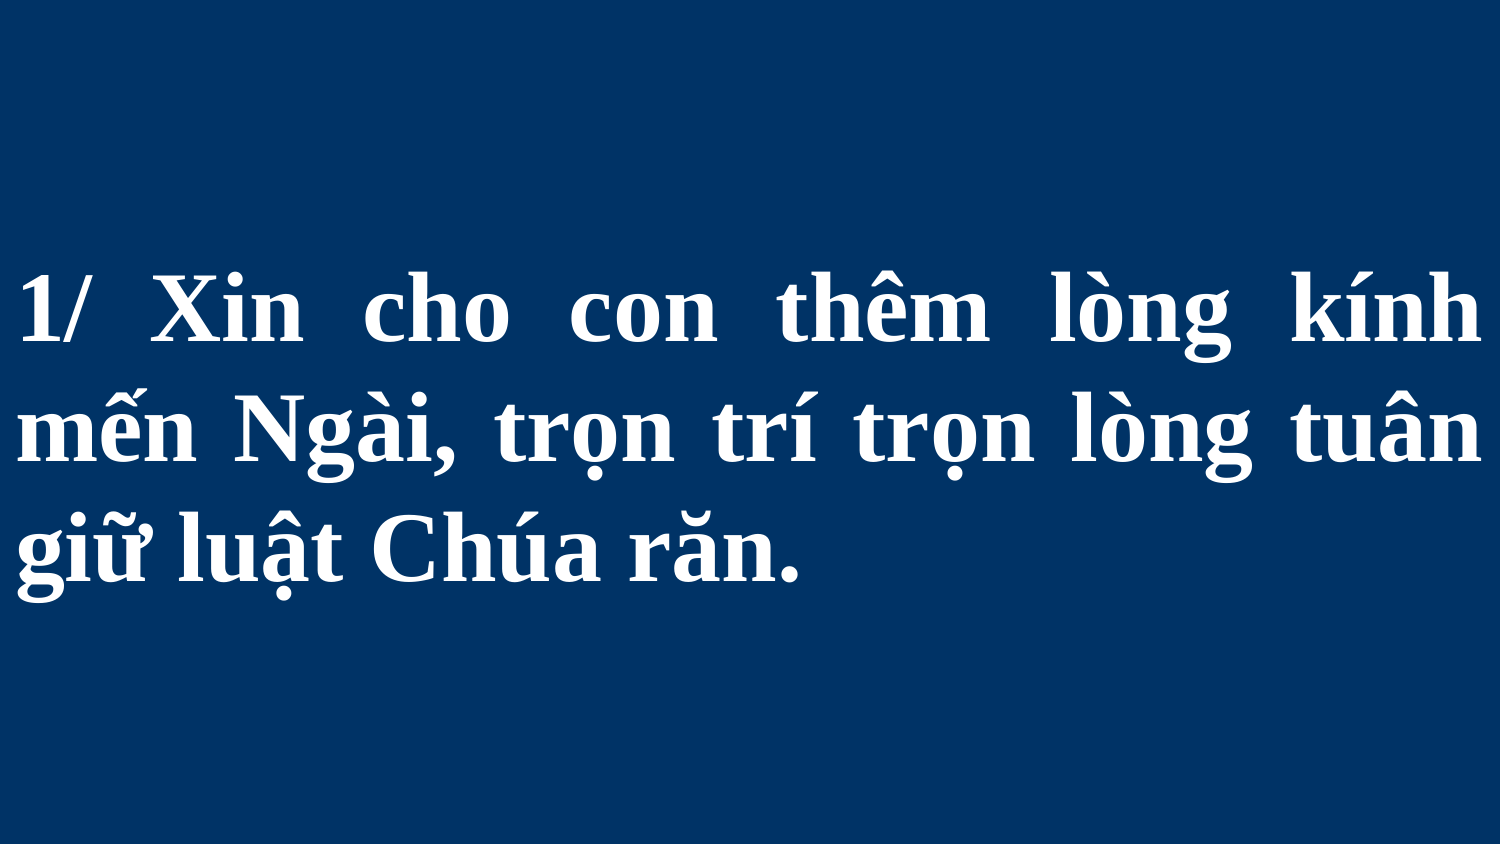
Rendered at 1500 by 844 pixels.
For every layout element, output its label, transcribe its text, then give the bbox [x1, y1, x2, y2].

title 1/ Xin cho con thêm lòng kính mến Ngài, trọn trí trọn lòng tuân giữ luật Chúa răn. [0, 0, 1500, 844]
